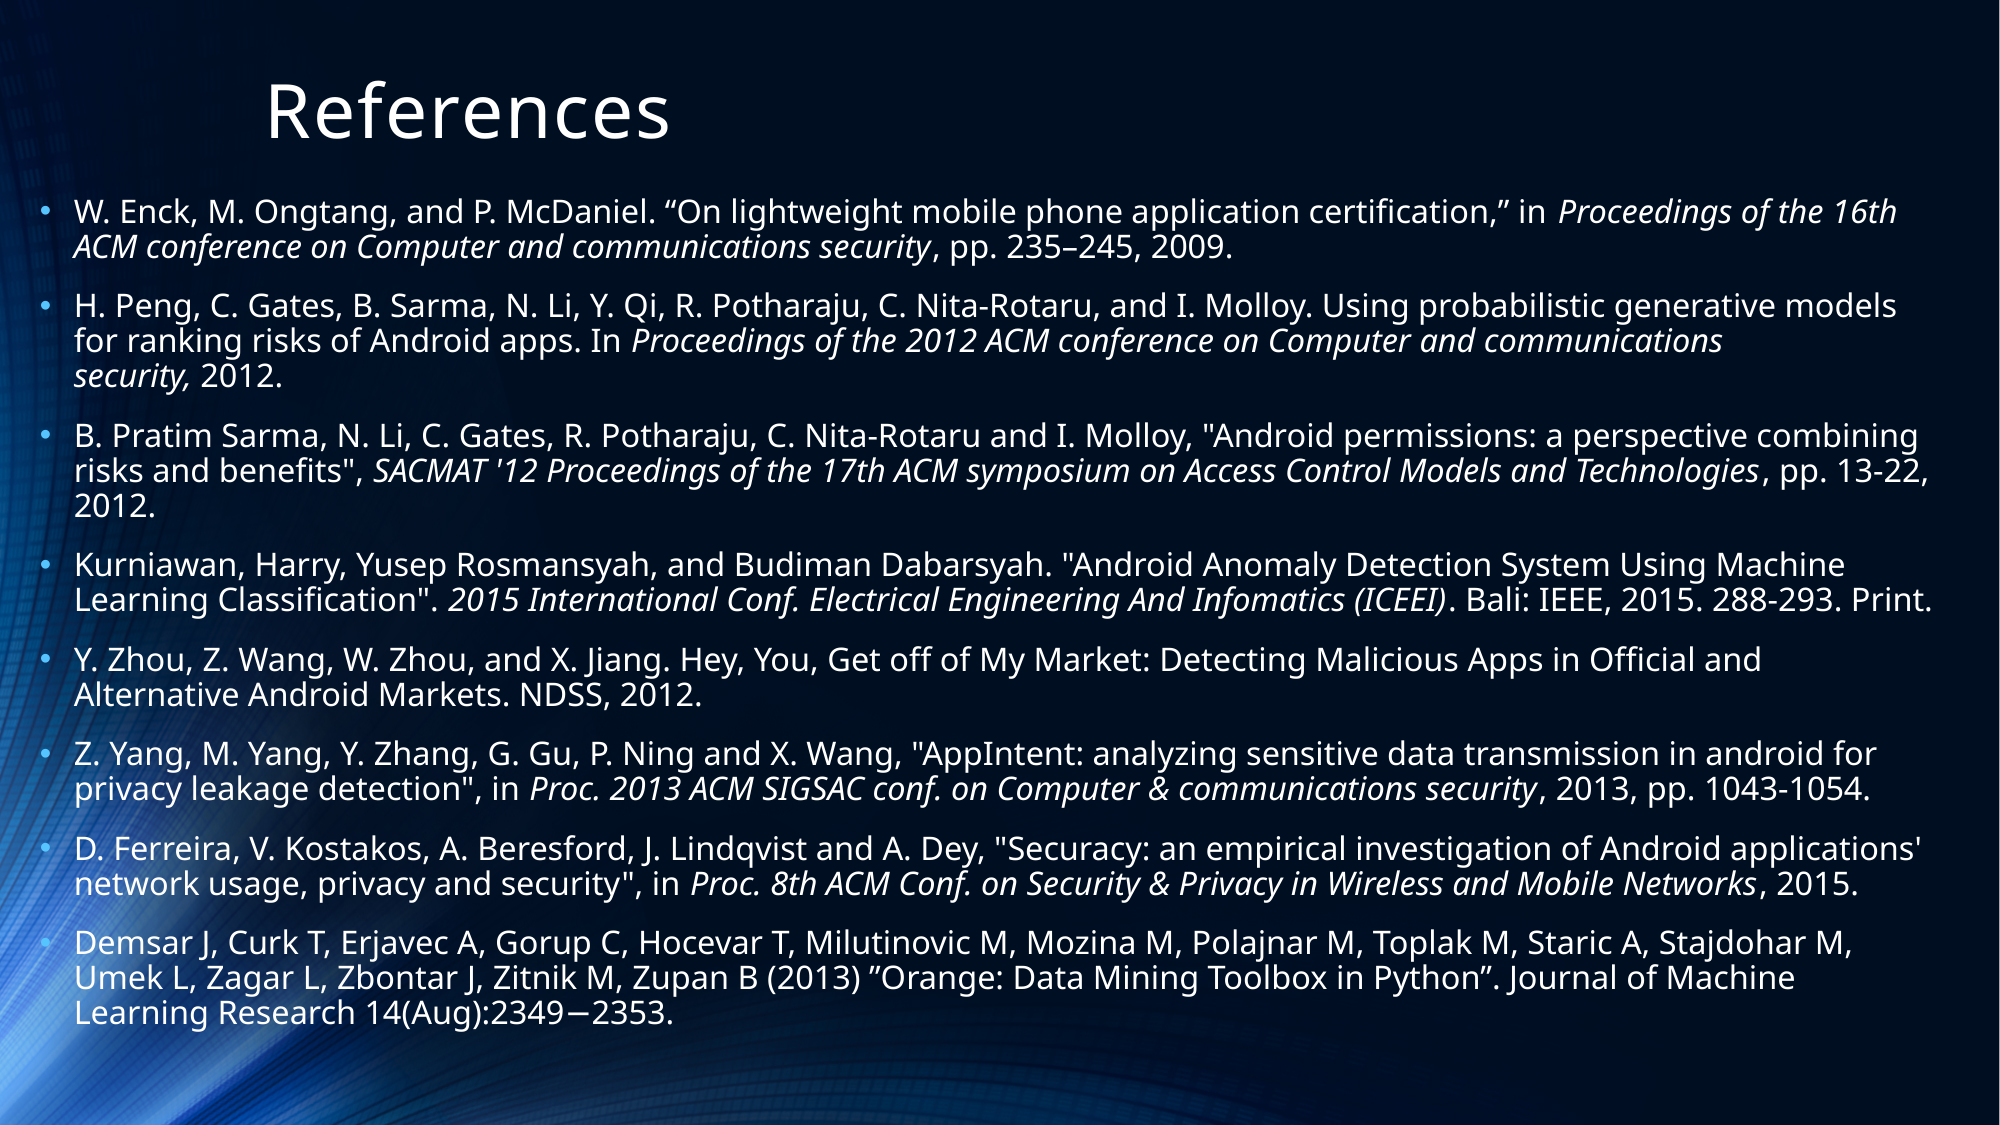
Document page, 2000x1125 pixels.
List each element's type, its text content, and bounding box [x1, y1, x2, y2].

title References [249, 0, 1750, 163]
picture [0, 0, 2000, 1125]
list W. Enck, M. Ongtang, and P. McDaniel. “On lightweight mobile phone application certification,” in Proceedings of the 16th ACM conference on Computer and communications security, pp. 235–245, 2009. H. Peng, C. Gates, B. Sarma, N. Li, Y. Qi, R. Potharaju, C. Nita-Rotaru, and I. Molloy. Using probabilistic generative models for ranking risks of Android apps. In Proceedings of the 2012 ACM conference on Computer and communications security, 2012. B. Pratim Sarma, N. Li, C. Gates, R. Potharaju, C. Nita-Rotaru and I. Molloy, "Android permissions: a perspective combining risks and benefits", SACMAT '12 Proceedings of the 17th ACM symposium on Access Control Models and Technologies, pp. 13-22, 2012. Kurniawan, Harry, Yusep Rosmansyah, and Budiman Dabarsyah. "Android Anomaly Detection System Using Machine Learning Classification". 2015 International Conf. Electrical Engineering And Infomatics (ICEEI). Bali: IEEE, 2015. 288-293. Print. Y. Zhou, Z. Wang, W. Zhou, and X. Jiang. Hey, You, Get off of My Market: Detecting Malicious Apps in Official and Alternative Android Markets. NDSS, 2012. Z. Yang, M. Yang, Y. Zhang, G. Gu, P. Ning and X. Wang, "AppIntent: analyzing sensitive data transmission in android for privacy leakage detection", in Proc. 2013 ACM SIGSAC conf. on Computer & communications security, 2013, pp. 1043-1054. D. Ferreira, V. Kostakos, A. Beresford, J. Lindqvist and A. Dey, "Securacy: an empirical investigation of Android applications' network usage, privacy and security", in Proc. 8th ACM Conf. on Security & Privacy in Wireless and Mobile Networks, 2015. Demsar J, Curk T, Erjavec A, Gorup C, Hocevar T, Milutinovic M, Mozina M, Polajnar M, Toplak M, Staric A, Stajdohar M, Umek L, Zagar L, Zbontar J, Zitnik M, Zupan B (2013) ”Orange: Data Mining Toolbox in Python”. Journal of Machine Learning Research 14(Aug):2349−2353. [24, 187, 1950, 1100]
